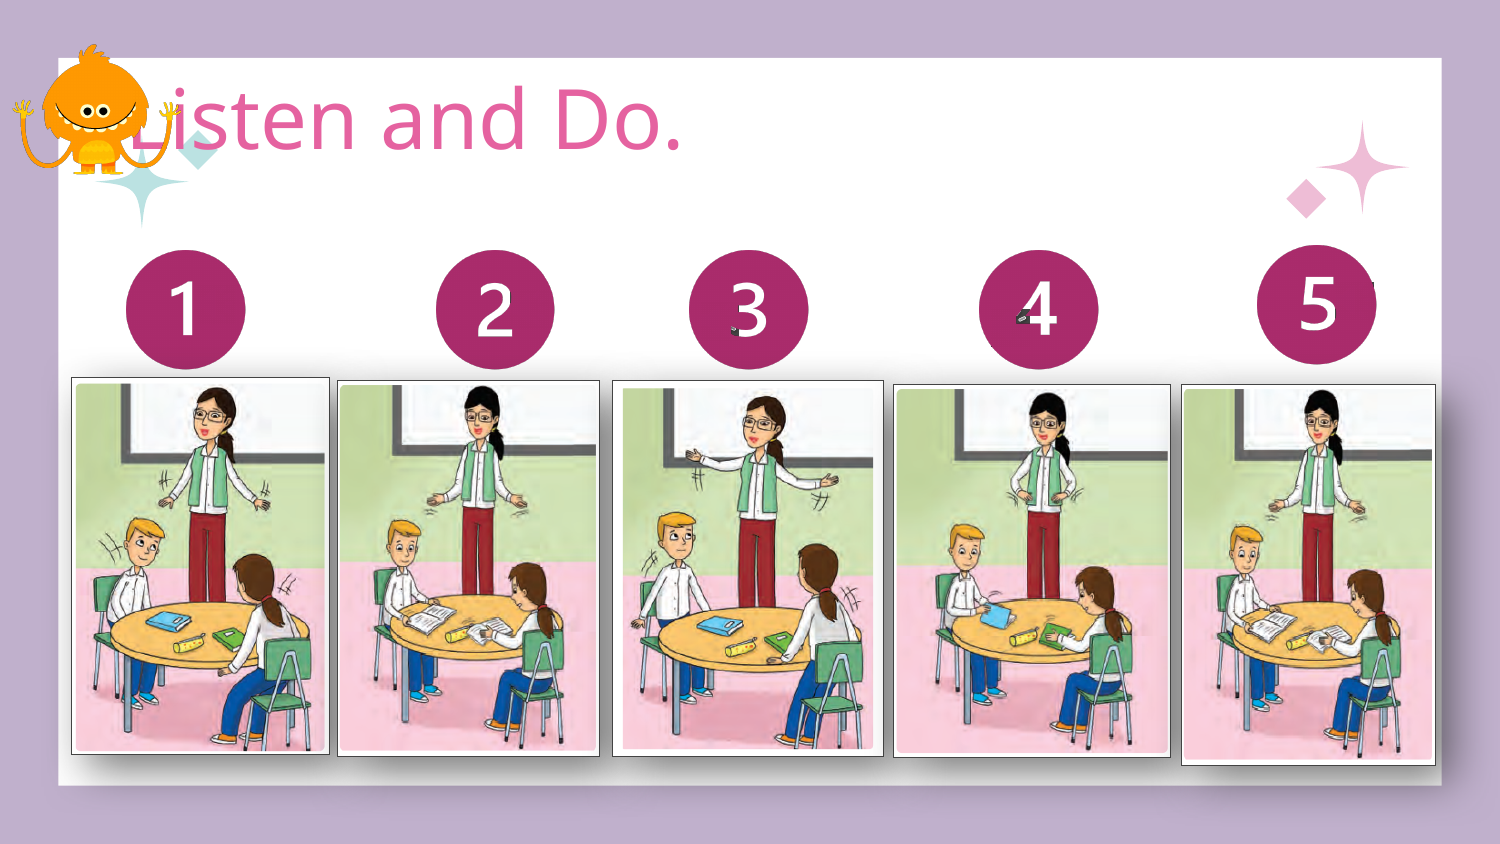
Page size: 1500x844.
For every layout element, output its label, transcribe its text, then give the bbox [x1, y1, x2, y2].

picture [612, 233, 885, 757]
picture [1240, 229, 1392, 380]
picture [337, 233, 600, 758]
picture [893, 233, 1171, 759]
picture [71, 234, 330, 755]
picture [7, 40, 184, 178]
title Listen and Do. [188, 50, 777, 176]
picture [1181, 383, 1437, 766]
